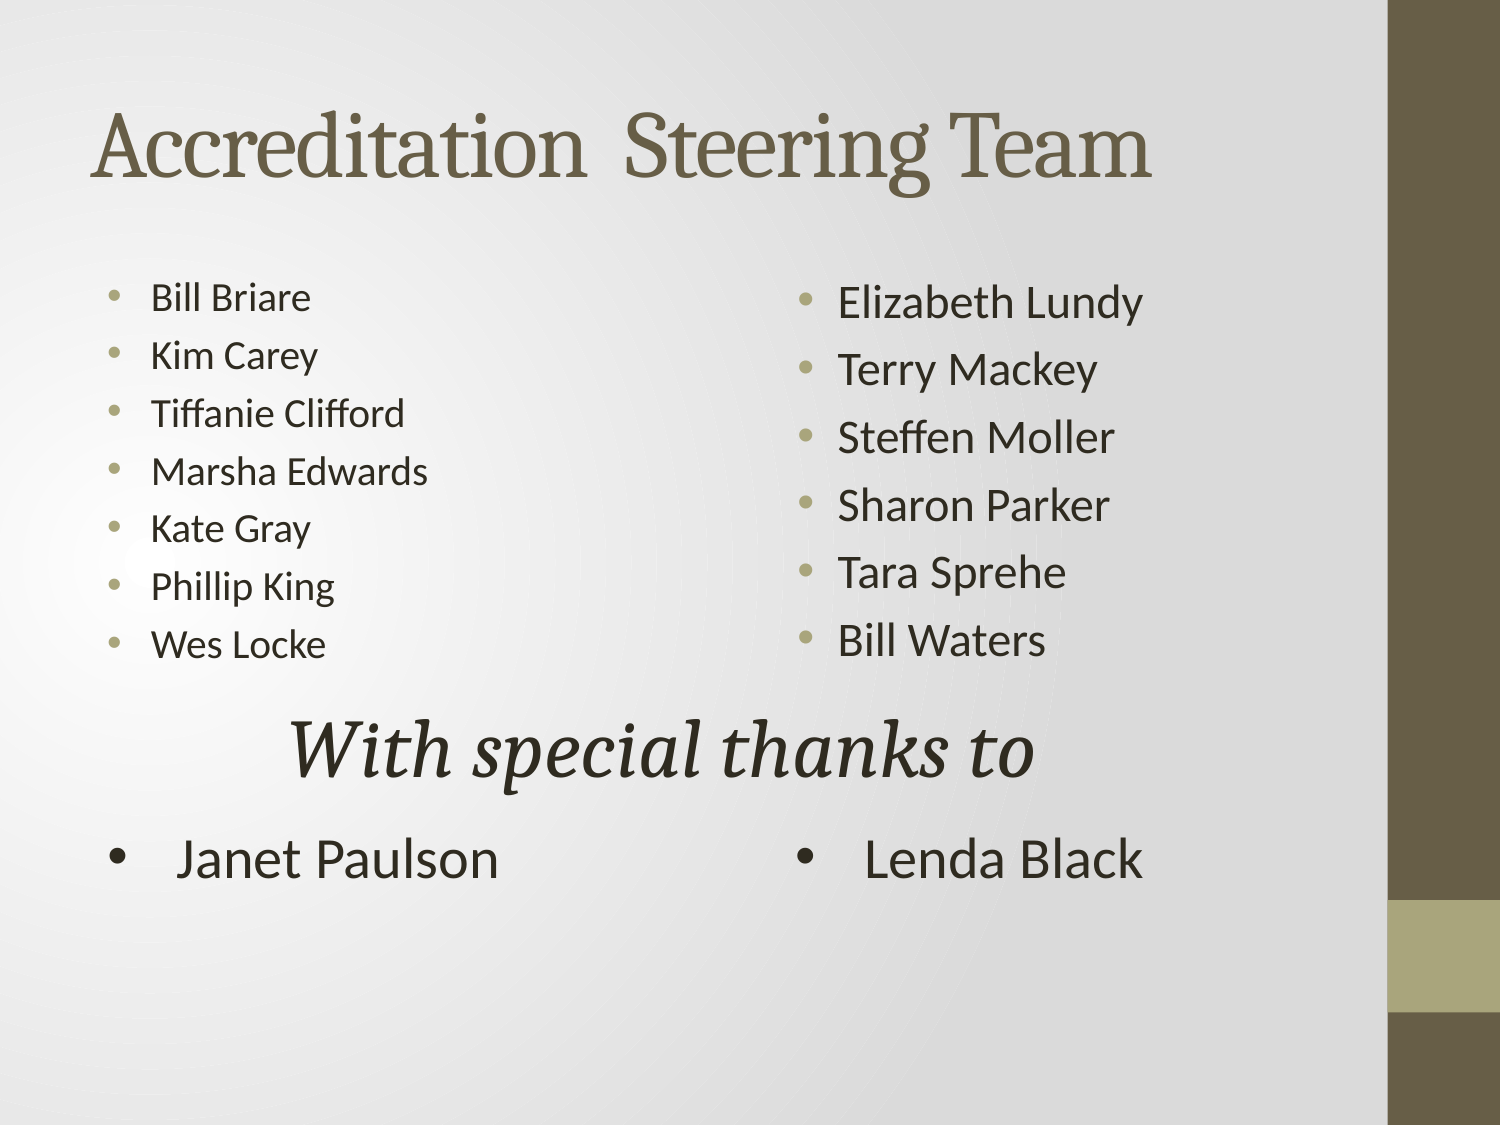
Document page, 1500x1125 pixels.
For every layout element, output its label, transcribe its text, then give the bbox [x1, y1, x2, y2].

text_box Janet Paulson [92, 812, 755, 913]
title Accreditation Steering Team [75, 45, 1325, 233]
list Elizabeth Lundy Terry Mackey Steffen Moller Sharon Parker Tara Sprehe Bill Waters [762, 262, 1425, 675]
list Bill Briare Kim Carey Tiffanie Clifford Marsha Edwards Kate Gray Phillip King Wes Locke [75, 262, 738, 650]
text_box Lenda Black [779, 812, 1443, 938]
text_box With special thanks to [0, 650, 1338, 838]
